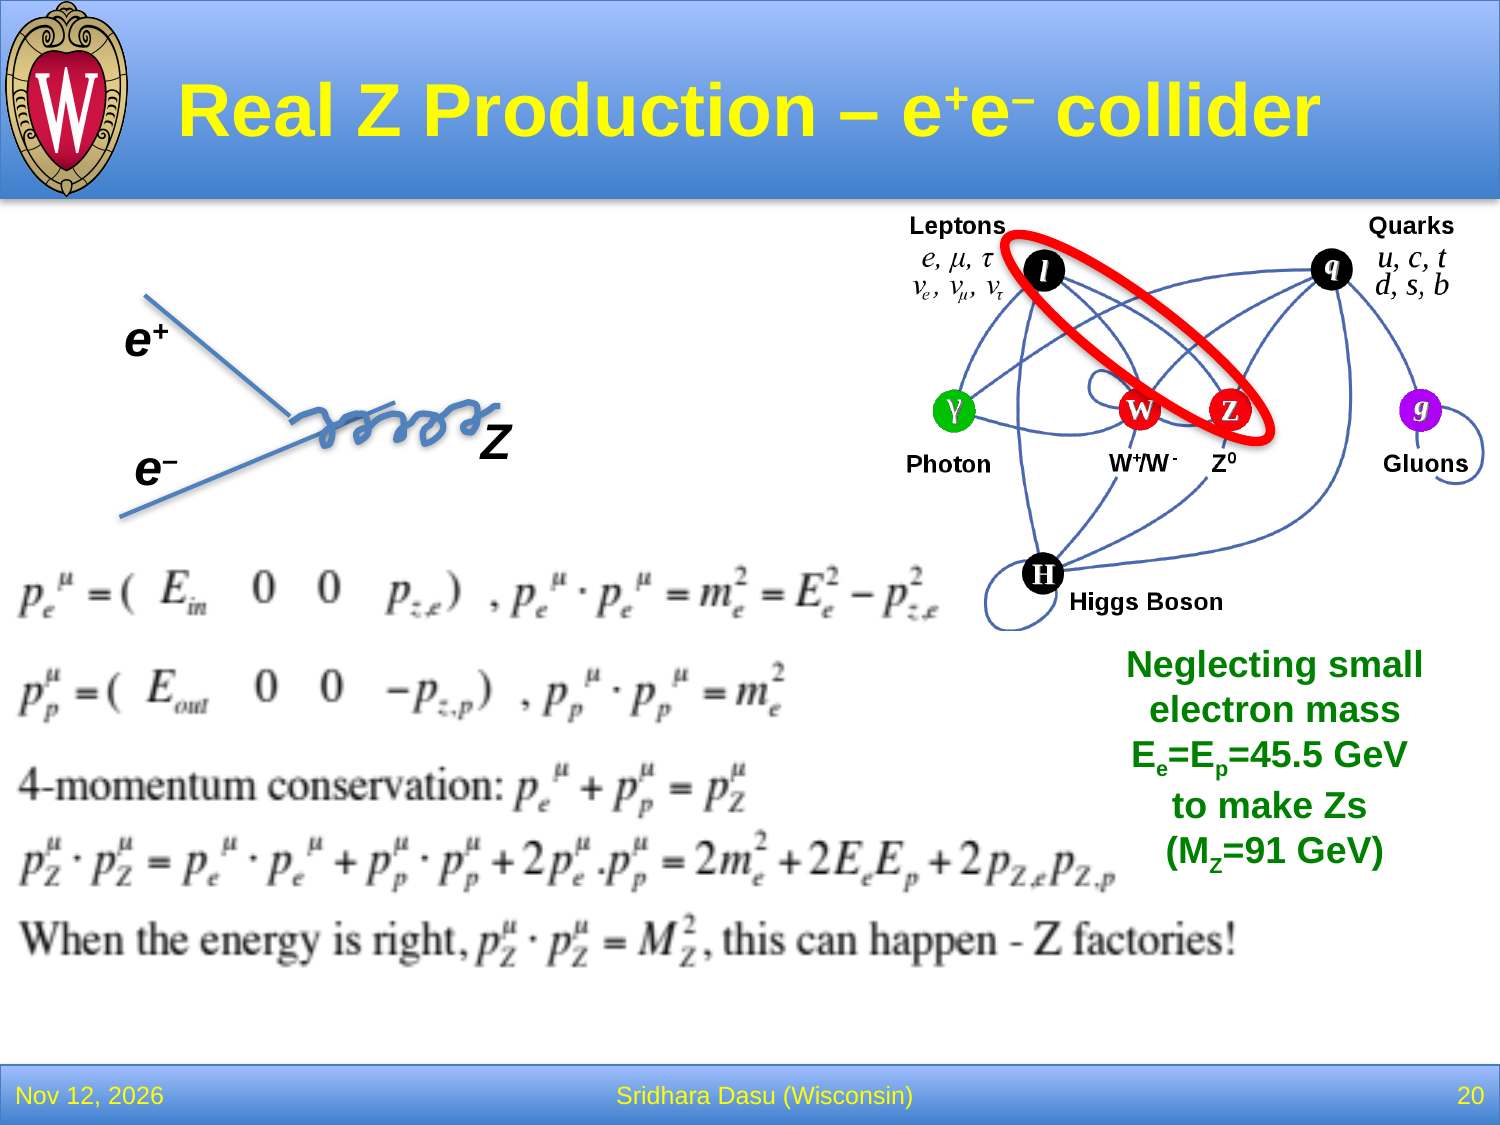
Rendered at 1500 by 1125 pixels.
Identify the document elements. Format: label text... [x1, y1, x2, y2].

picture [899, 212, 1485, 632]
title Real Z Production – e+e– collider [74, 12, 1426, 201]
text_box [10, 546, 942, 641]
slide_number 1-Feb-22 [0, 1065, 206, 1125]
picture [5, 1, 128, 197]
text_box Neglecting small electron mass Ee=Ep=45.5 GeV to make Zs (MZ=91 GeV) [1087, 639, 1463, 885]
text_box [12, 747, 755, 821]
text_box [10, 641, 790, 739]
footer Sridhara Dasu (Wisconsin) [206, 1065, 1325, 1125]
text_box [109, 294, 602, 518]
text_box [12, 821, 1122, 897]
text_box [12, 904, 1237, 972]
slide_number 20 [1325, 1065, 1500, 1125]
